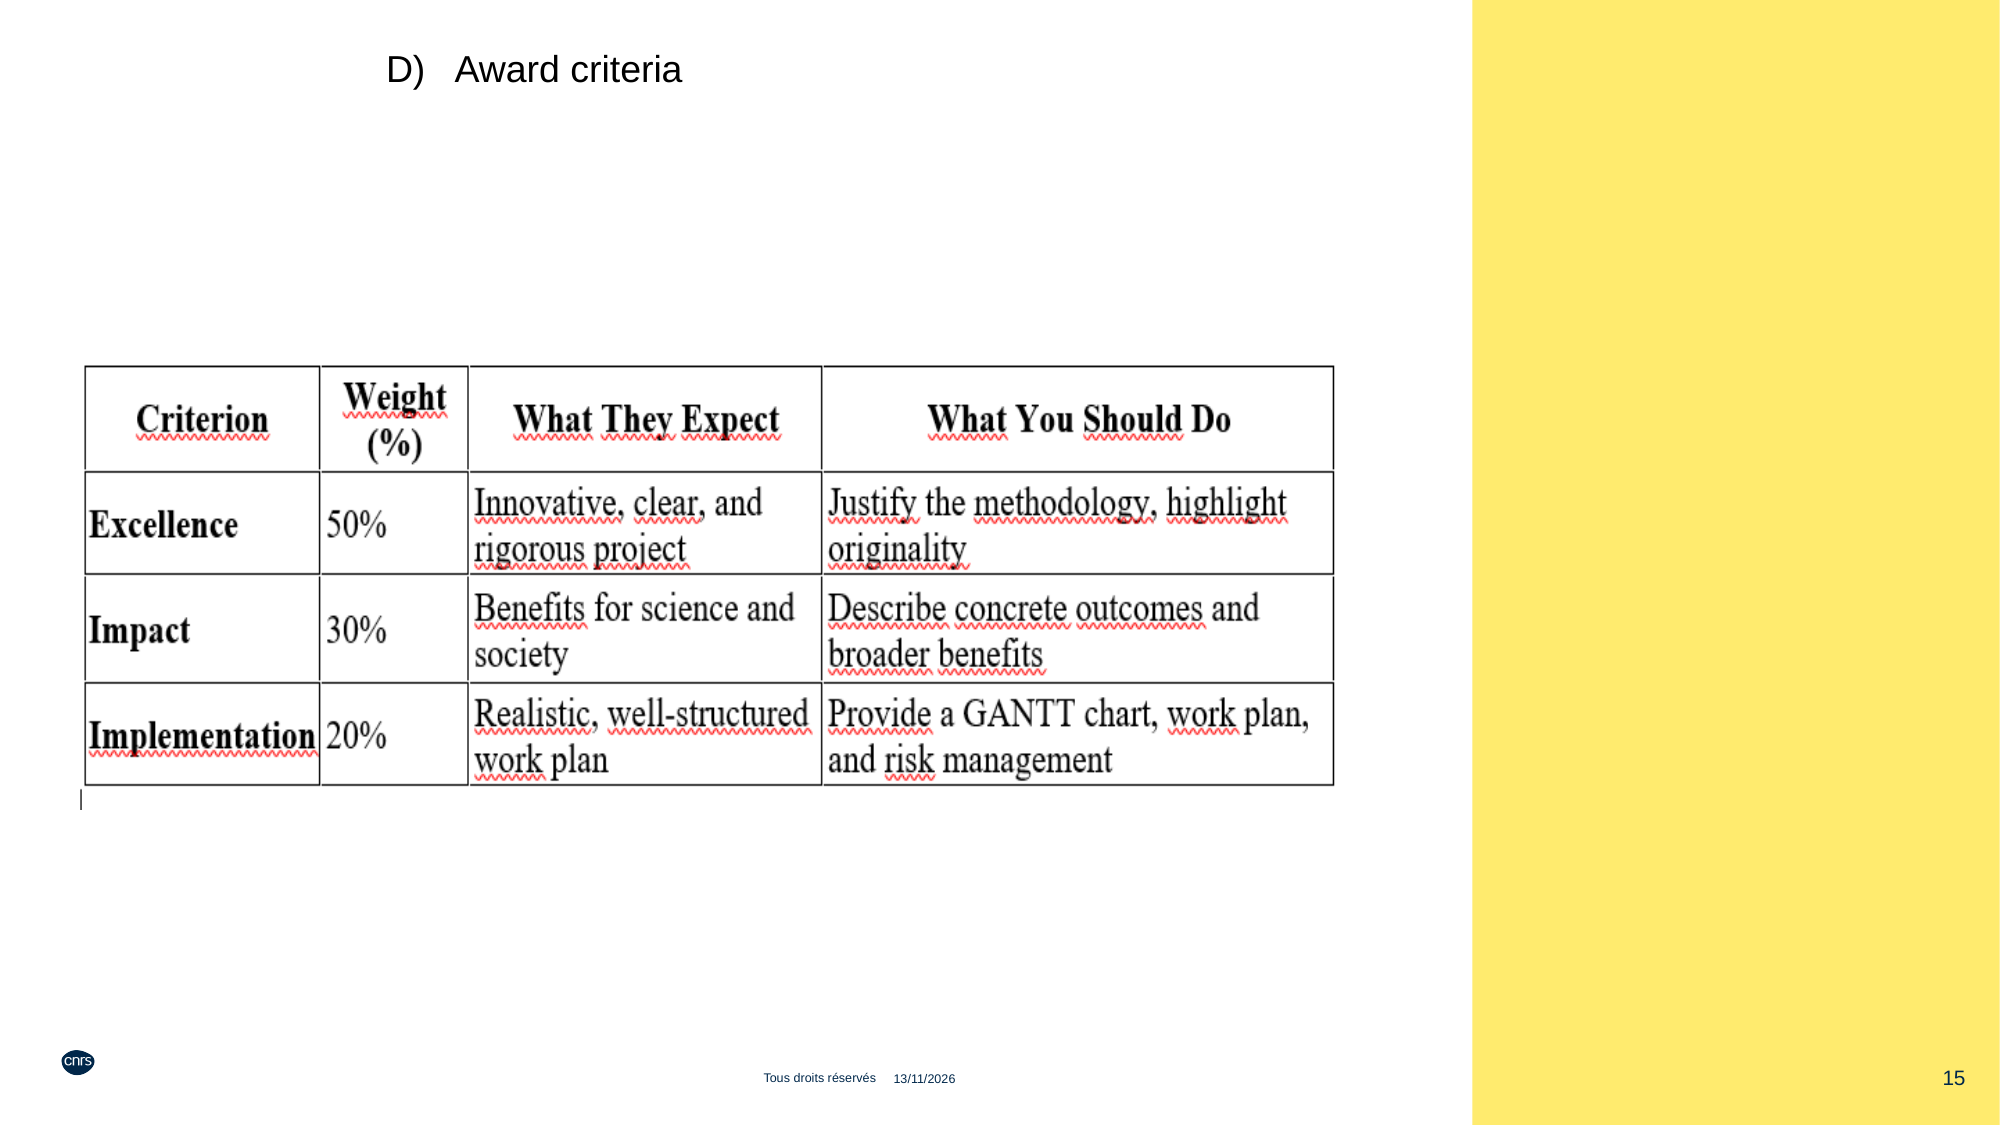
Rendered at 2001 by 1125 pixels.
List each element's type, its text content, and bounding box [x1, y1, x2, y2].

picture [29, 1010, 127, 1115]
picture [74, 337, 1351, 810]
text_box D) Award criteria [371, 37, 719, 98]
